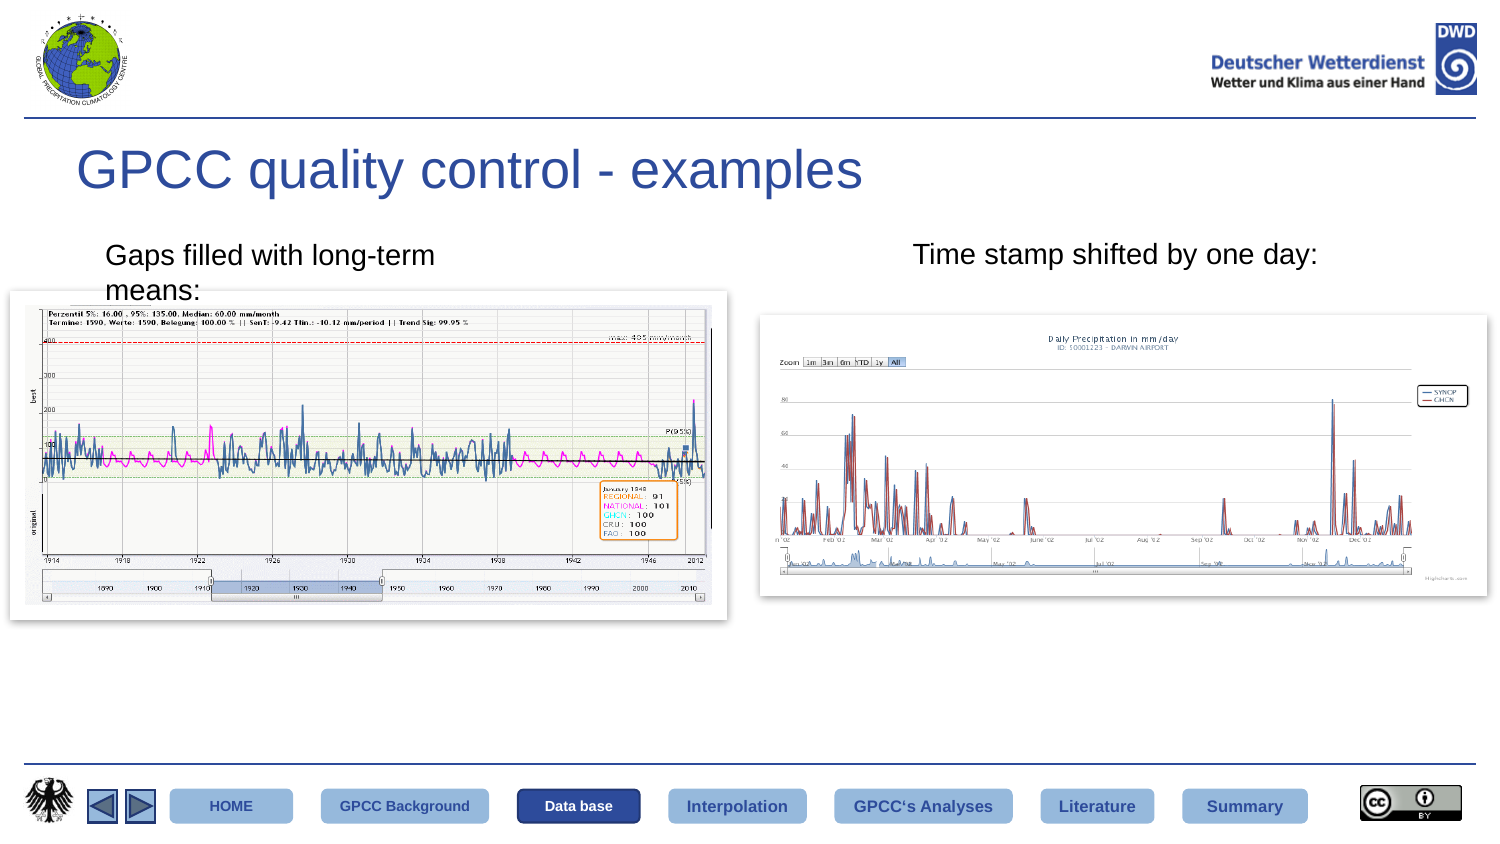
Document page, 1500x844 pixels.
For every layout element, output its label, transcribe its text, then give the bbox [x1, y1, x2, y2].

picture [774, 329, 1473, 582]
text_box [87, 789, 118, 824]
picture [1211, 23, 1477, 95]
picture [23, 776, 75, 824]
picture [1360, 785, 1462, 821]
picture [24, 305, 713, 606]
text_box Gaps filled with long-term means: [90, 229, 554, 305]
text_box Time stamp shifted by one day: [897, 227, 1436, 278]
text_box [125, 789, 156, 824]
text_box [170, 789, 1307, 823]
picture [30, 10, 131, 111]
title GPCC quality control - examples [64, 141, 1436, 201]
